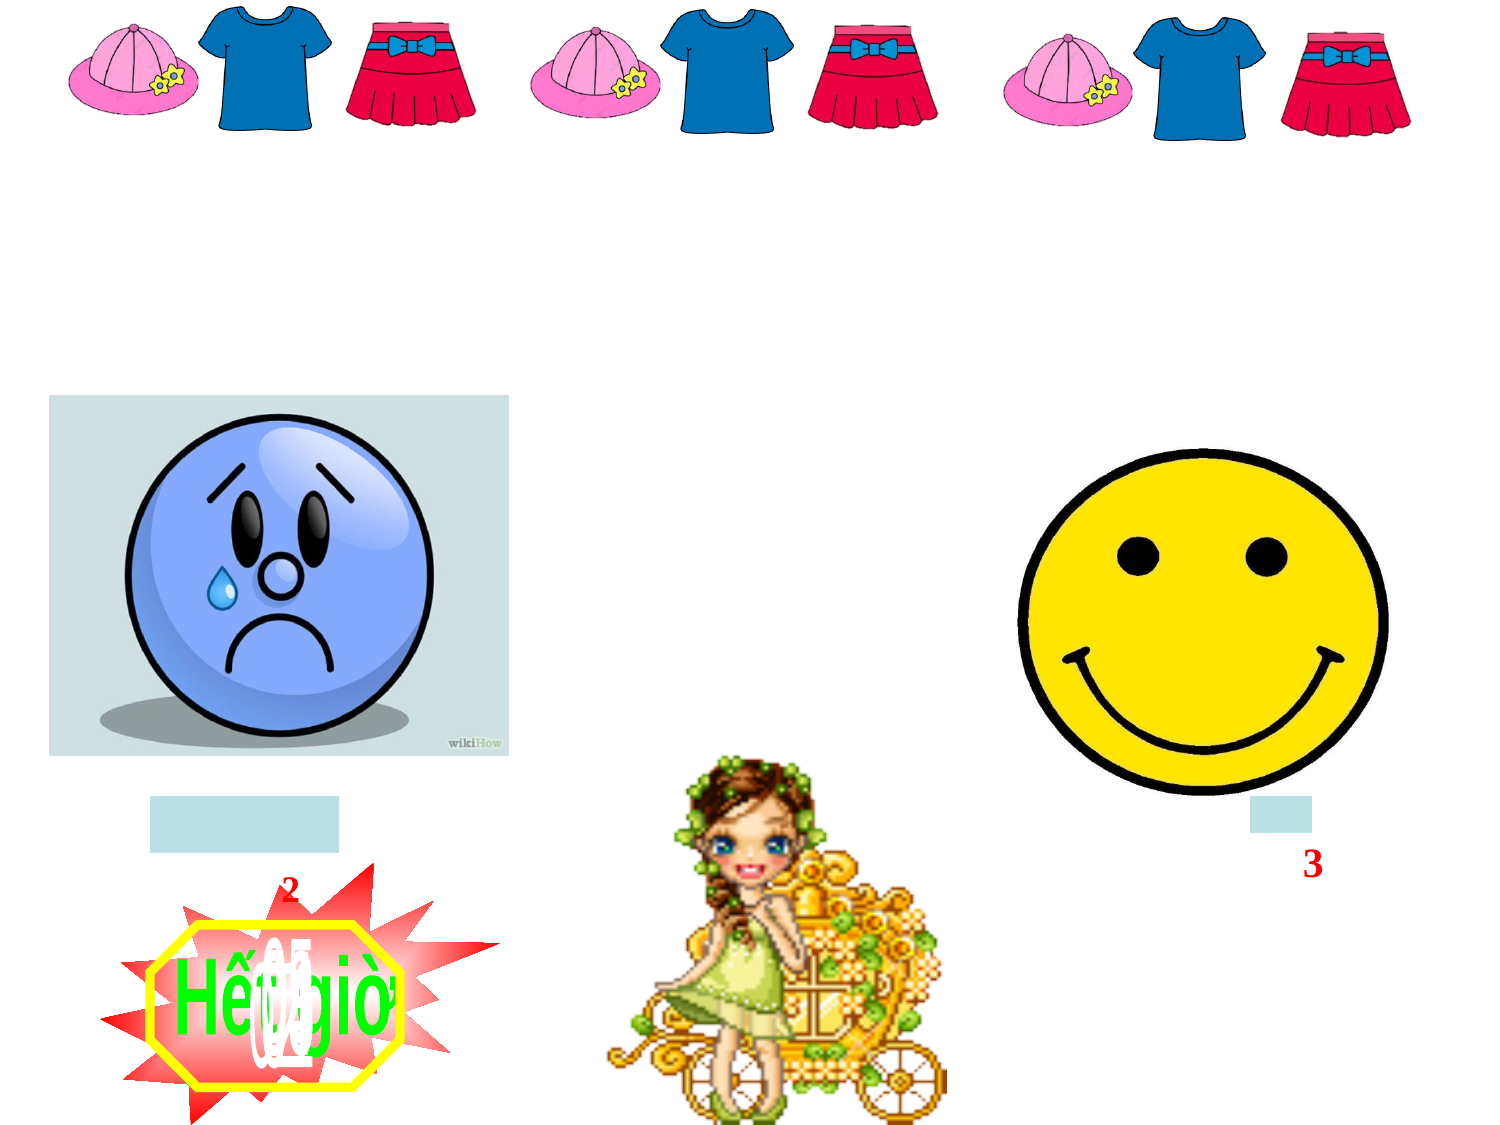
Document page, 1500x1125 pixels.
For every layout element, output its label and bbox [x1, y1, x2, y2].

picture [49, 395, 509, 757]
text_box [99, 862, 501, 1125]
text_box [526, 8, 974, 147]
text_box [149, 795, 340, 919]
text_box [998, 15, 1447, 154]
text_box [1249, 804, 1313, 837]
picture [553, 687, 947, 1125]
text_box [64, 4, 512, 144]
picture [1016, 447, 1389, 796]
